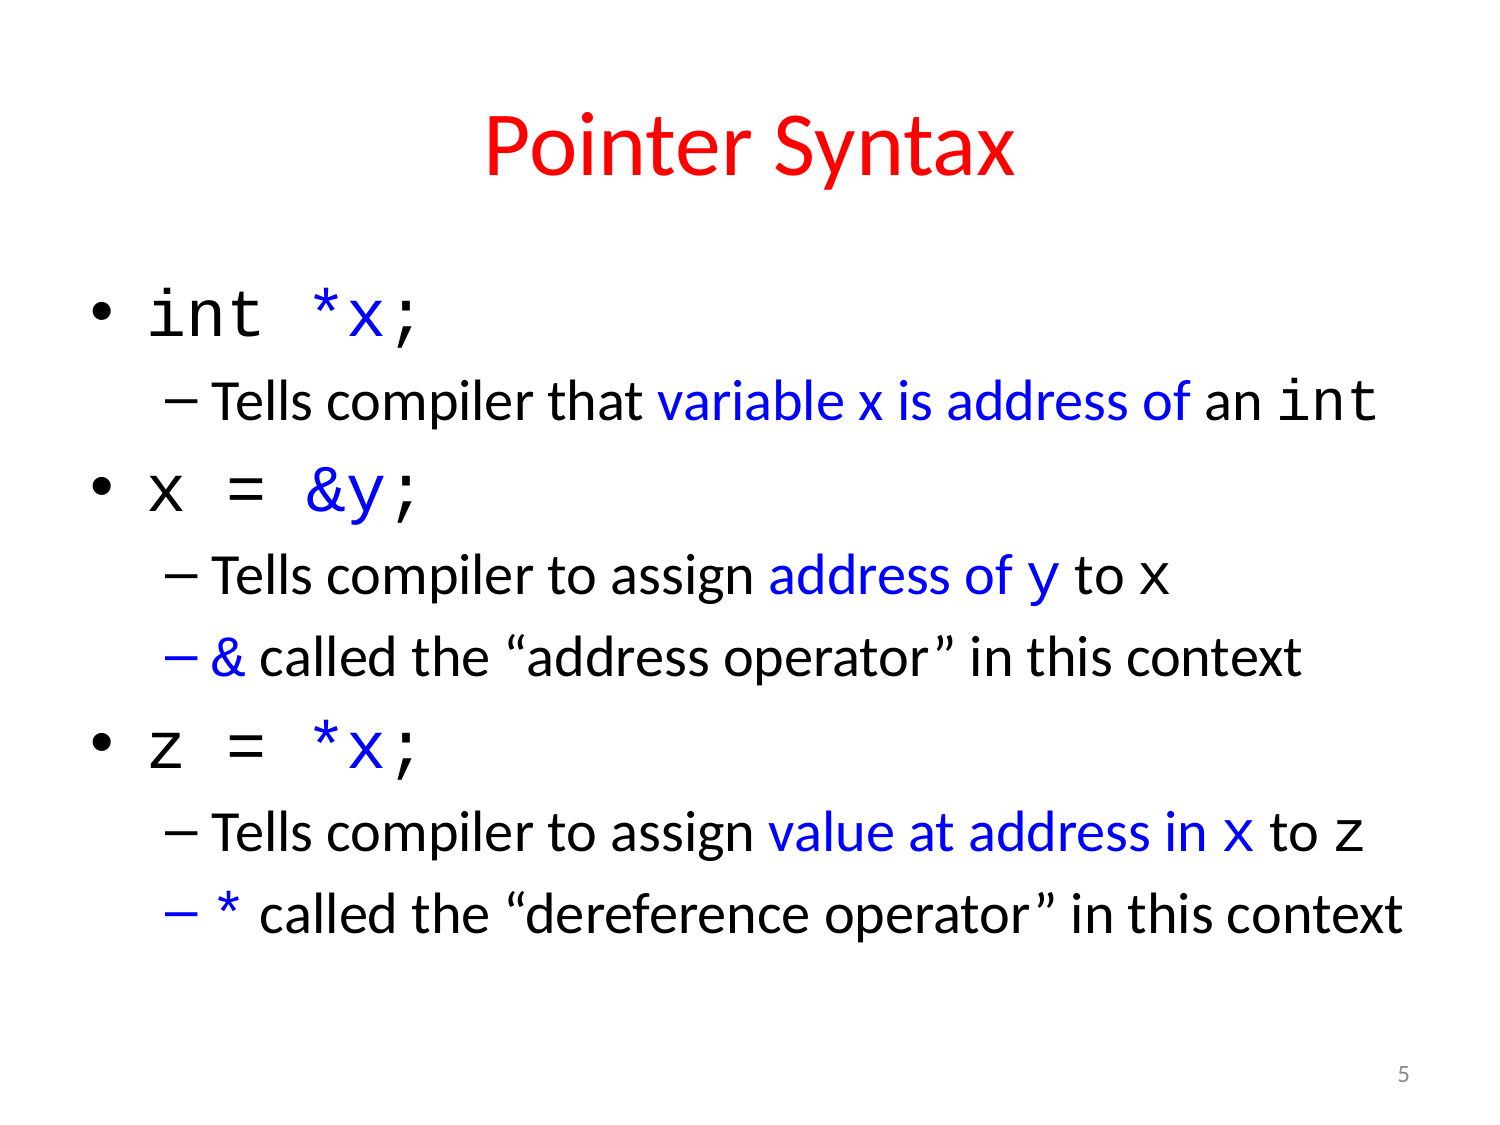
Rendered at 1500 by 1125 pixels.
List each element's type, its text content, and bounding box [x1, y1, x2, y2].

title Pointer Syntax [75, 45, 1425, 233]
slide_number 5 [1074, 1042, 1425, 1103]
list int *x; Tells compiler that variable x is address of an int x = &y; Tells compiler to assign address of y to x & called the “address operator” in this context z = *x; Tells compiler to assign value at address in x to z * called the “dereference operator” in this context [75, 262, 1425, 1005]
